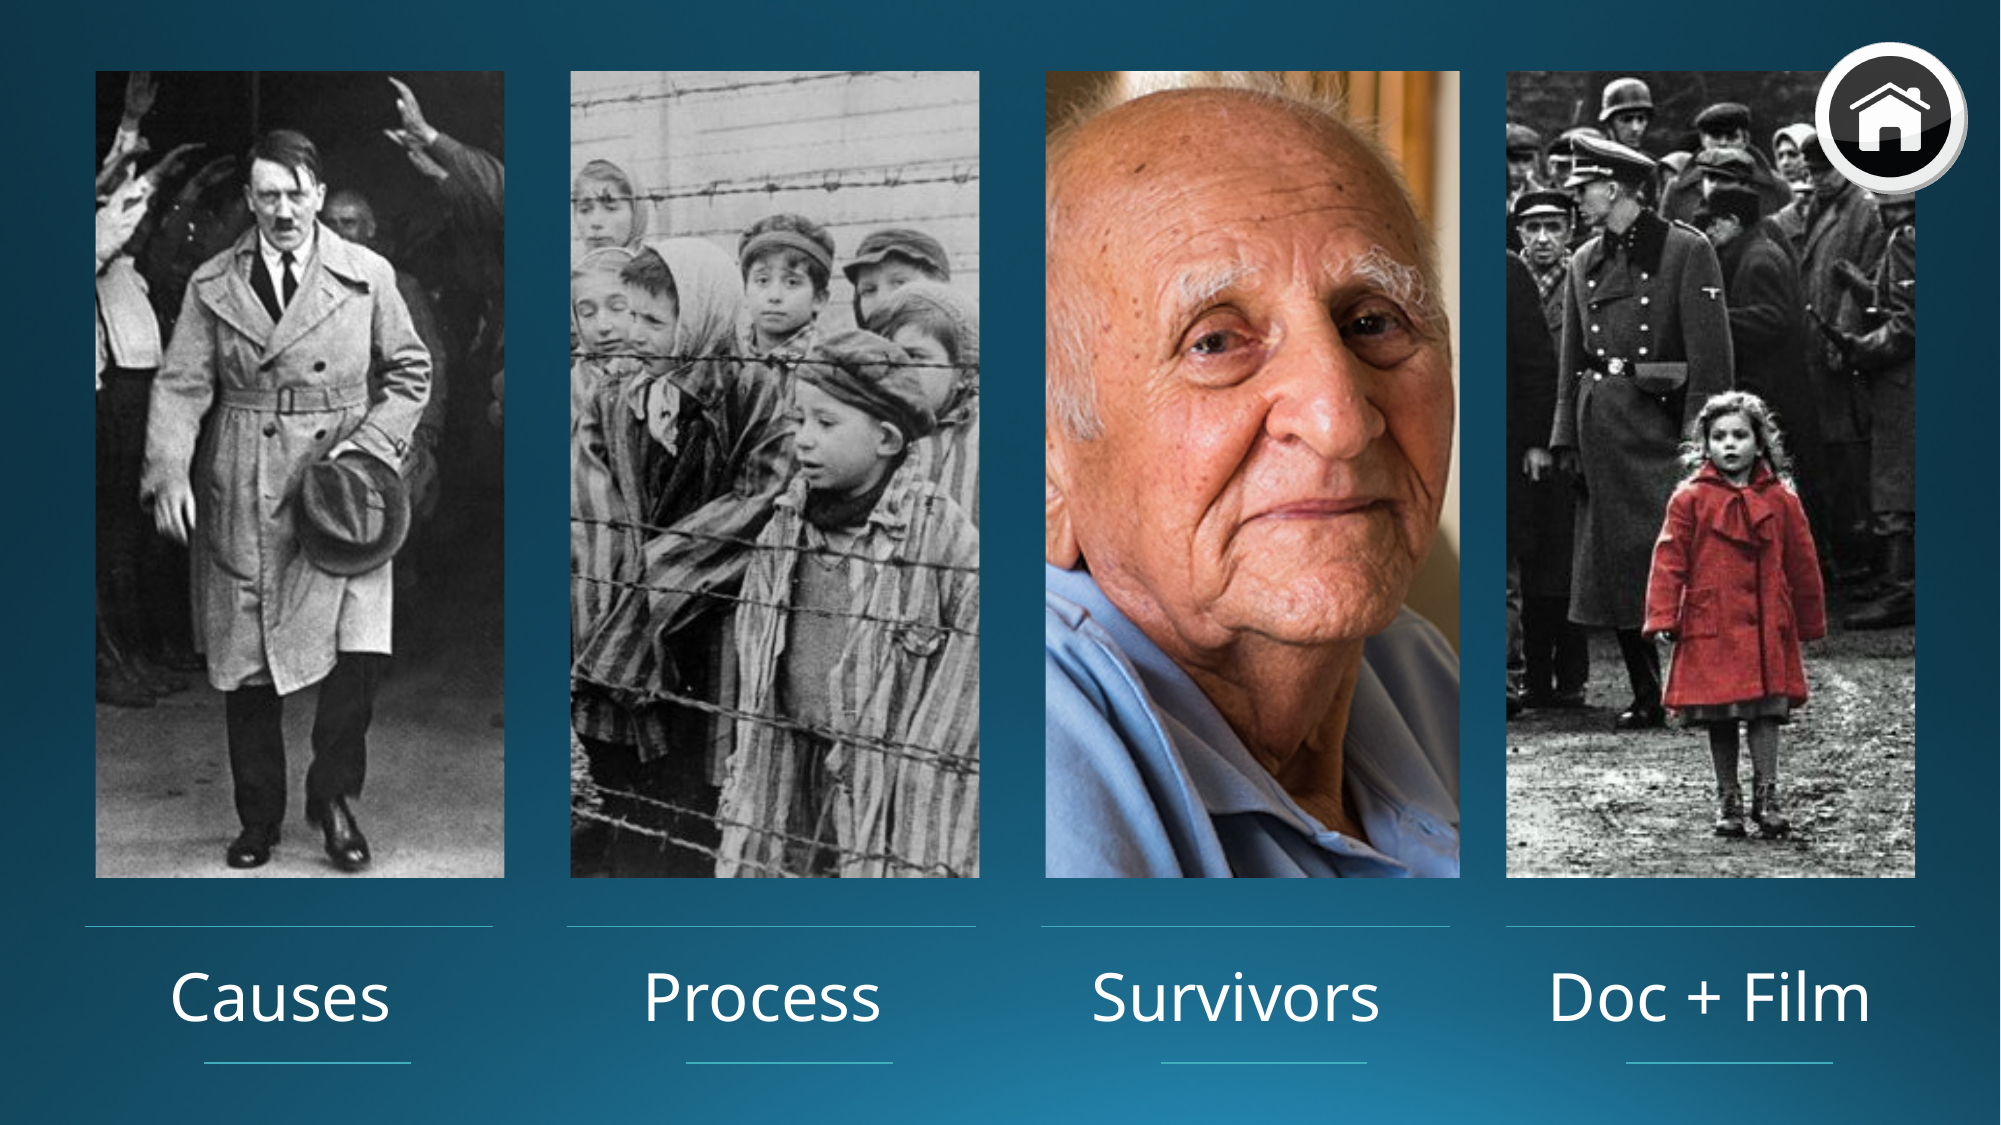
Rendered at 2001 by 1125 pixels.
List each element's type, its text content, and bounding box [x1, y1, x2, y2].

text_box Doc + Film [1530, 947, 1892, 1043]
picture [0, 0, 2001, 1125]
text_box Process [590, 947, 952, 1043]
text_box Survivors [1065, 947, 1427, 1043]
text_box Causes [108, 947, 470, 1043]
